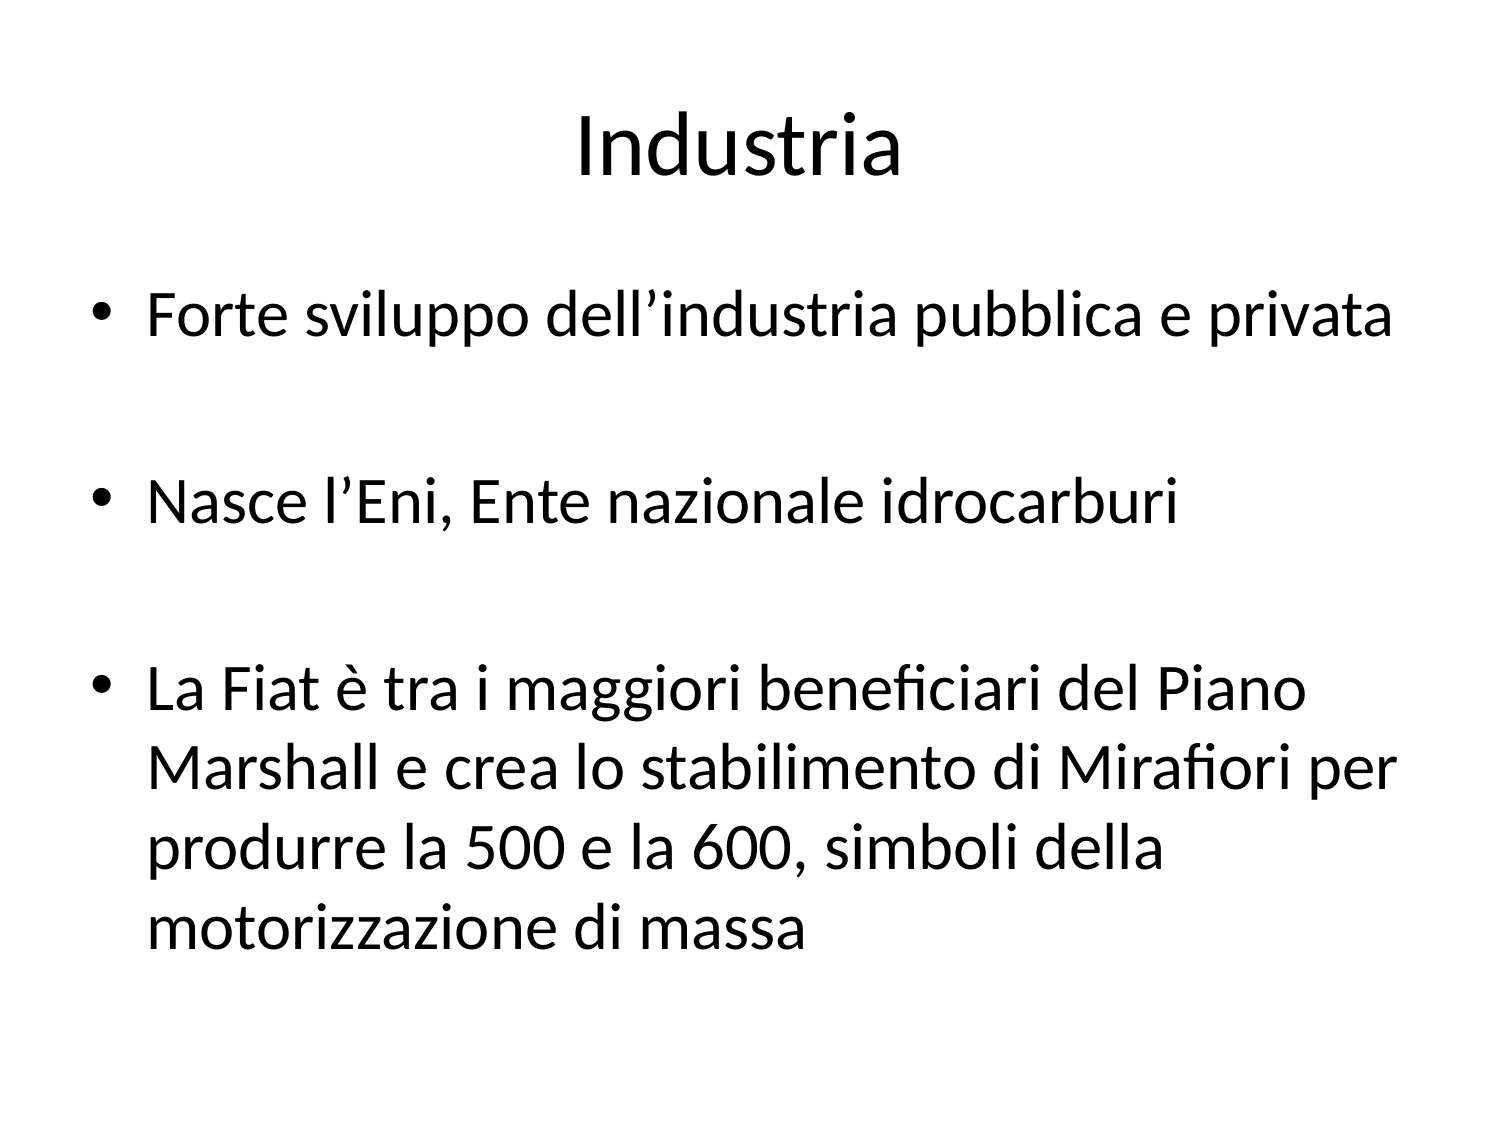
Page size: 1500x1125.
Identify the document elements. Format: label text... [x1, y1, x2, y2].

list Forte sviluppo dell’industria pubblica e privata Nasce l’Eni, Ente nazionale idrocarburi La Fiat è tra i maggiori beneficiari del Piano Marshall e crea lo stabilimento di Mirafiori per produrre la 500 e la 600, simboli della motorizzazione di massa [75, 262, 1425, 1005]
title Industria [75, 45, 1425, 233]
